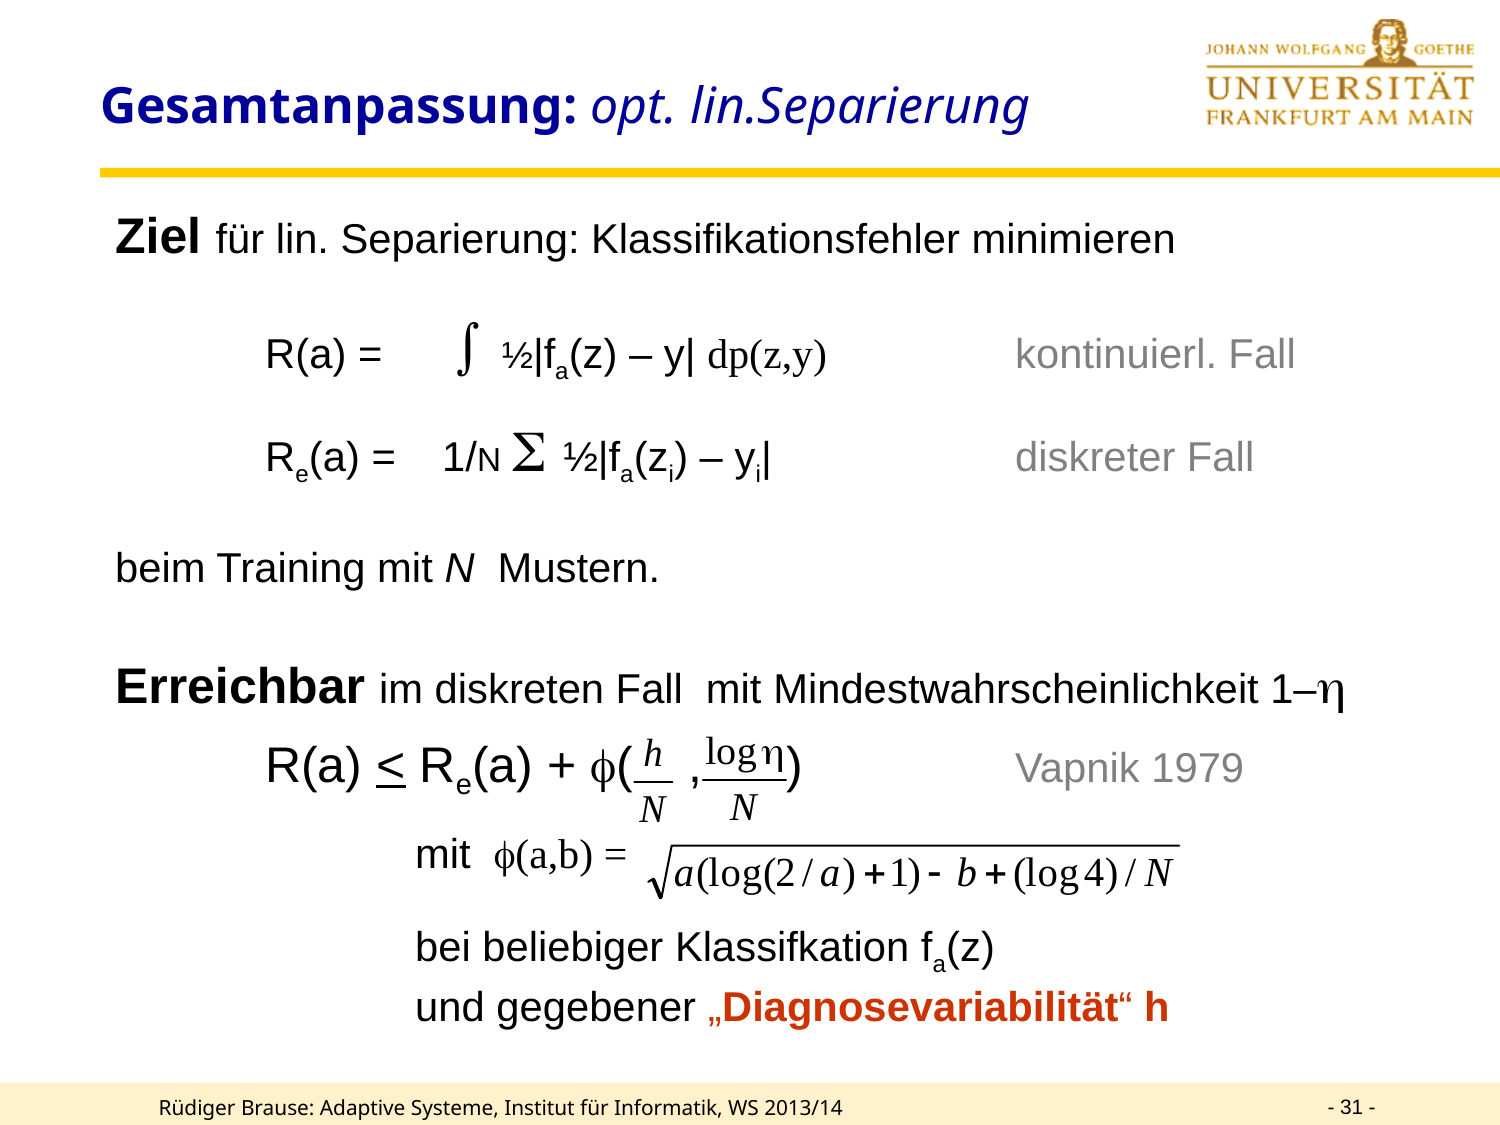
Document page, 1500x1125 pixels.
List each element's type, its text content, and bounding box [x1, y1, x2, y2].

list Ziel für lin. Separierung: Klassifikationsfehler minimieren R(a) =  ½|fa(z) – y| dp(z,y) kontinuierl. Fall Re(a) = 1/N S ½|fa(zi) – yi| diskreter Fall beim Training mit N Mustern. Erreichbar im diskreten Fall mit Mindestwahrscheinlichkeit 1– R(a) < Re(a) + f( , ) Vapnik 1979 mit f(a,b) = bei beliebiger Klassifkation fa(z) und gegebener „Diagnosevariabilität“ h [100, 208, 1500, 1059]
slide_number - 31 - [1312, 1086, 1426, 1125]
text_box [626, 726, 1190, 912]
picture [1198, 19, 1481, 136]
title Gesamtanpassung: opt. lin.Separierung [100, 66, 1187, 149]
footer Rüdiger Brause: Adaptive Systeme, Institut für Informatik, WS 2013/14 [143, 1087, 957, 1125]
